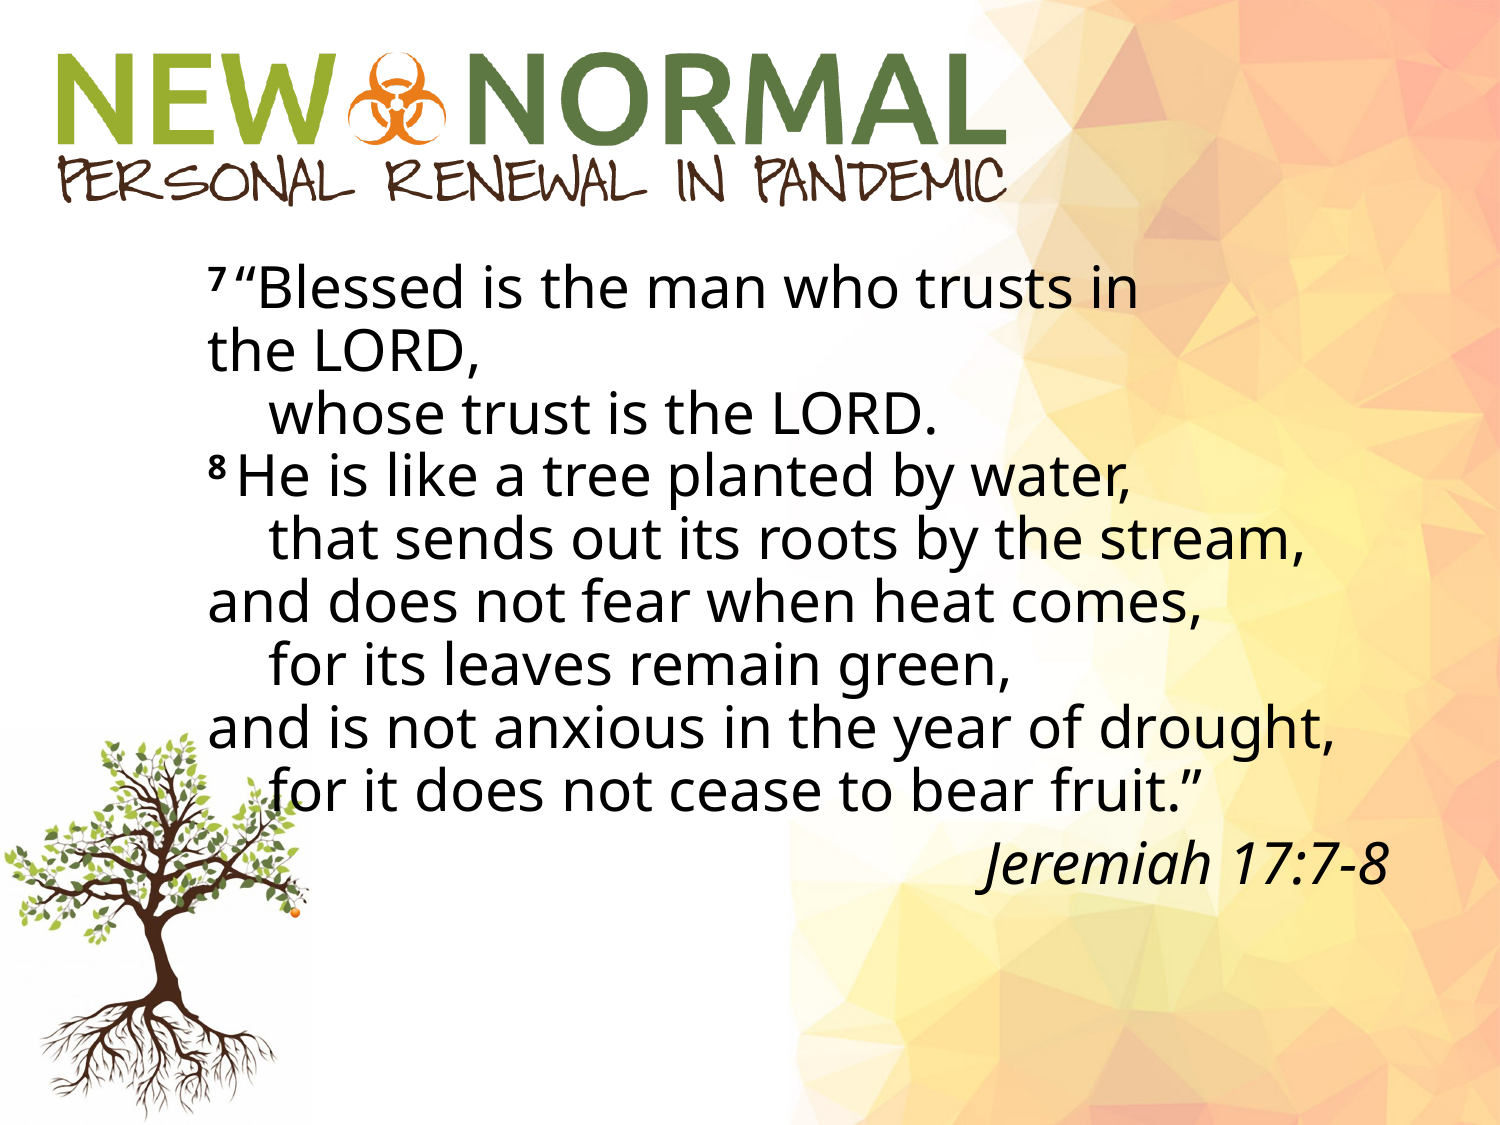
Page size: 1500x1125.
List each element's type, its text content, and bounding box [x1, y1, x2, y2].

list 7 “Blessed is the man who trusts in the Lord, whose trust is the Lord. 8 He is like a tree planted by water, that sends out its roots by the stream, and does not fear when heat comes, for its leaves remain green, and is not anxious in the year of drought, for it does not cease to bear fruit.” Jeremiah 17:7-8 [42, 250, 1405, 1100]
picture [0, 0, 1500, 1125]
